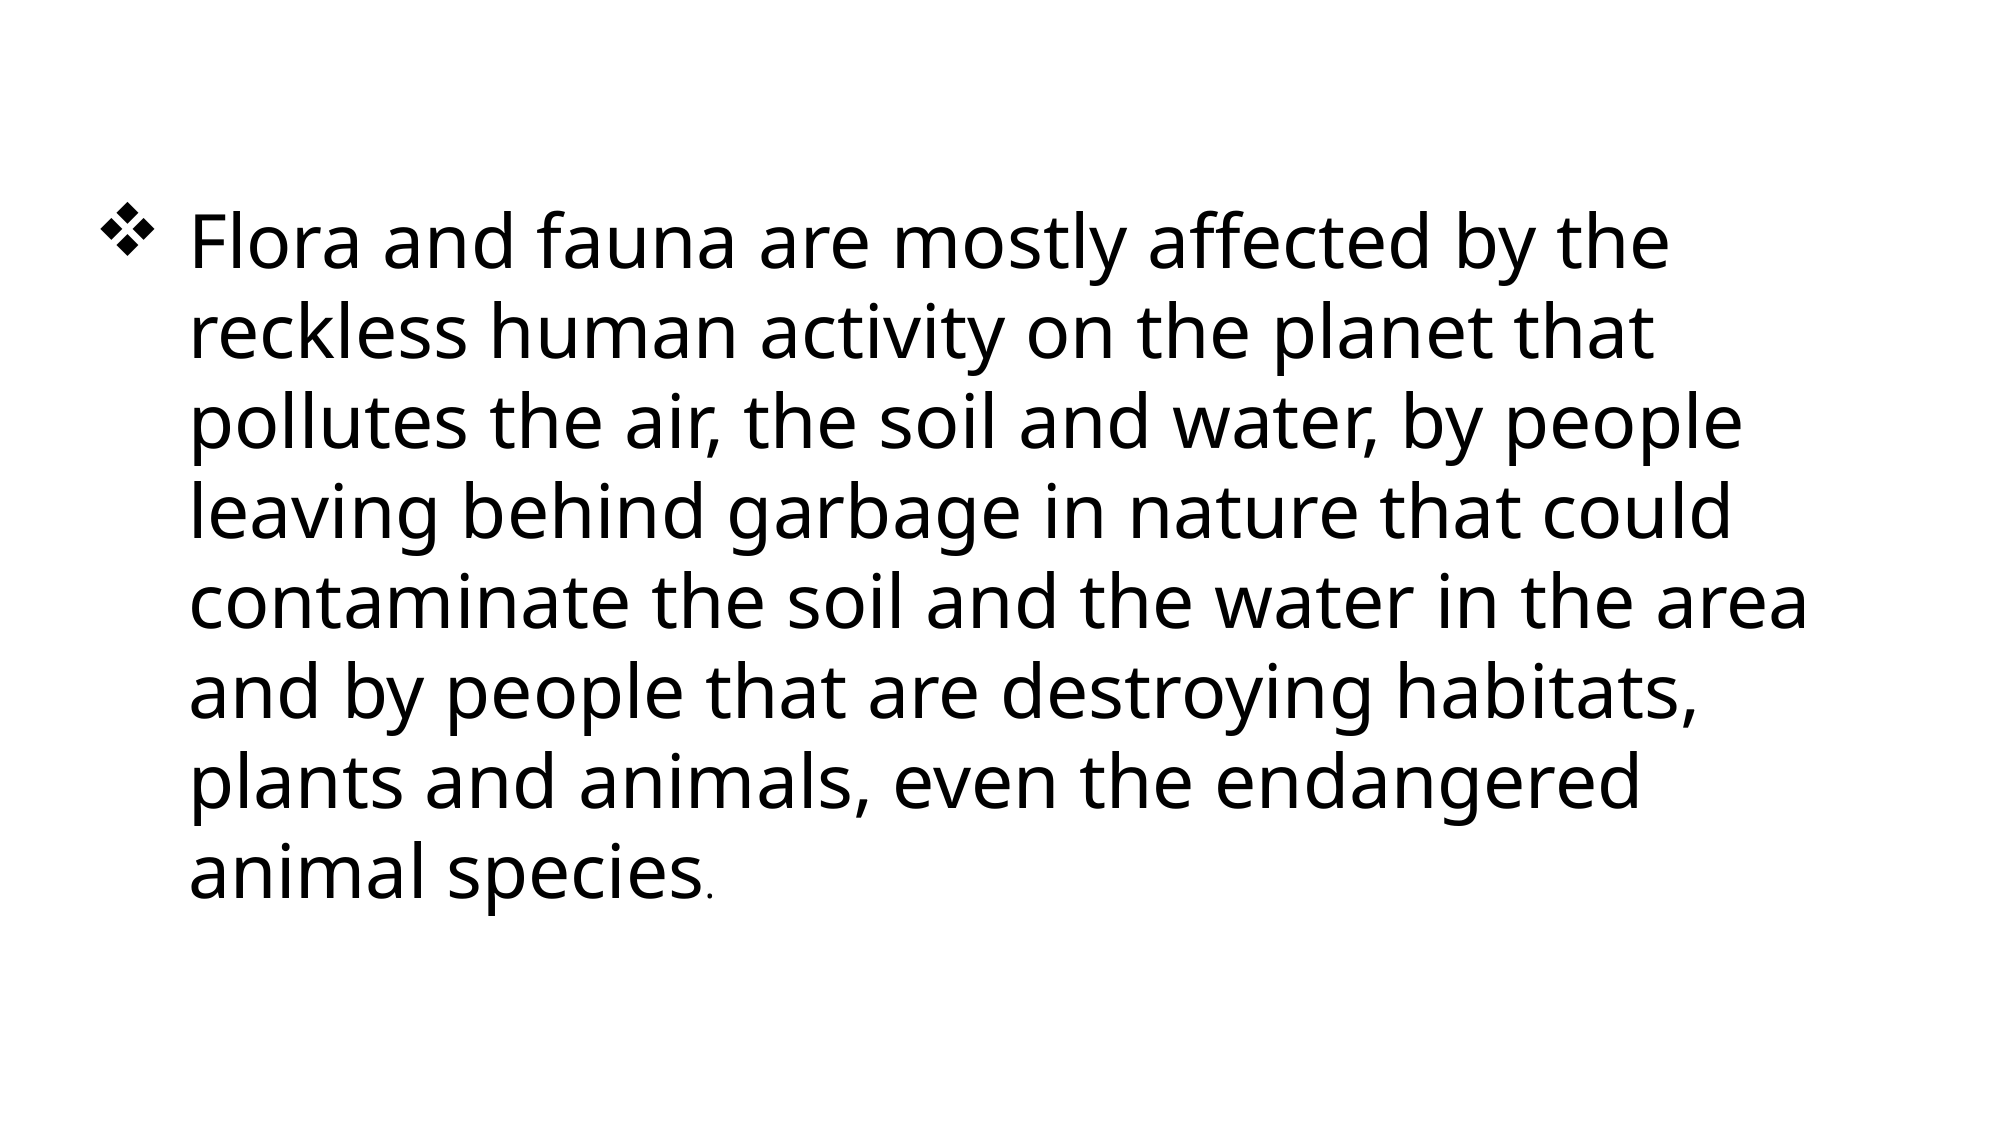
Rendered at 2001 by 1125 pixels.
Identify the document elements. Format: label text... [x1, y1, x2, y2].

text_box Flora and fauna are mostly affected by the reckless human activity on the planet that pollutes the air, the soil and water, by people leaving behind garbage in nature that could contaminate the soil and the water in the area and by people that are destroying habitats, plants and animals, even the endangered animal species. [79, 185, 1911, 921]
